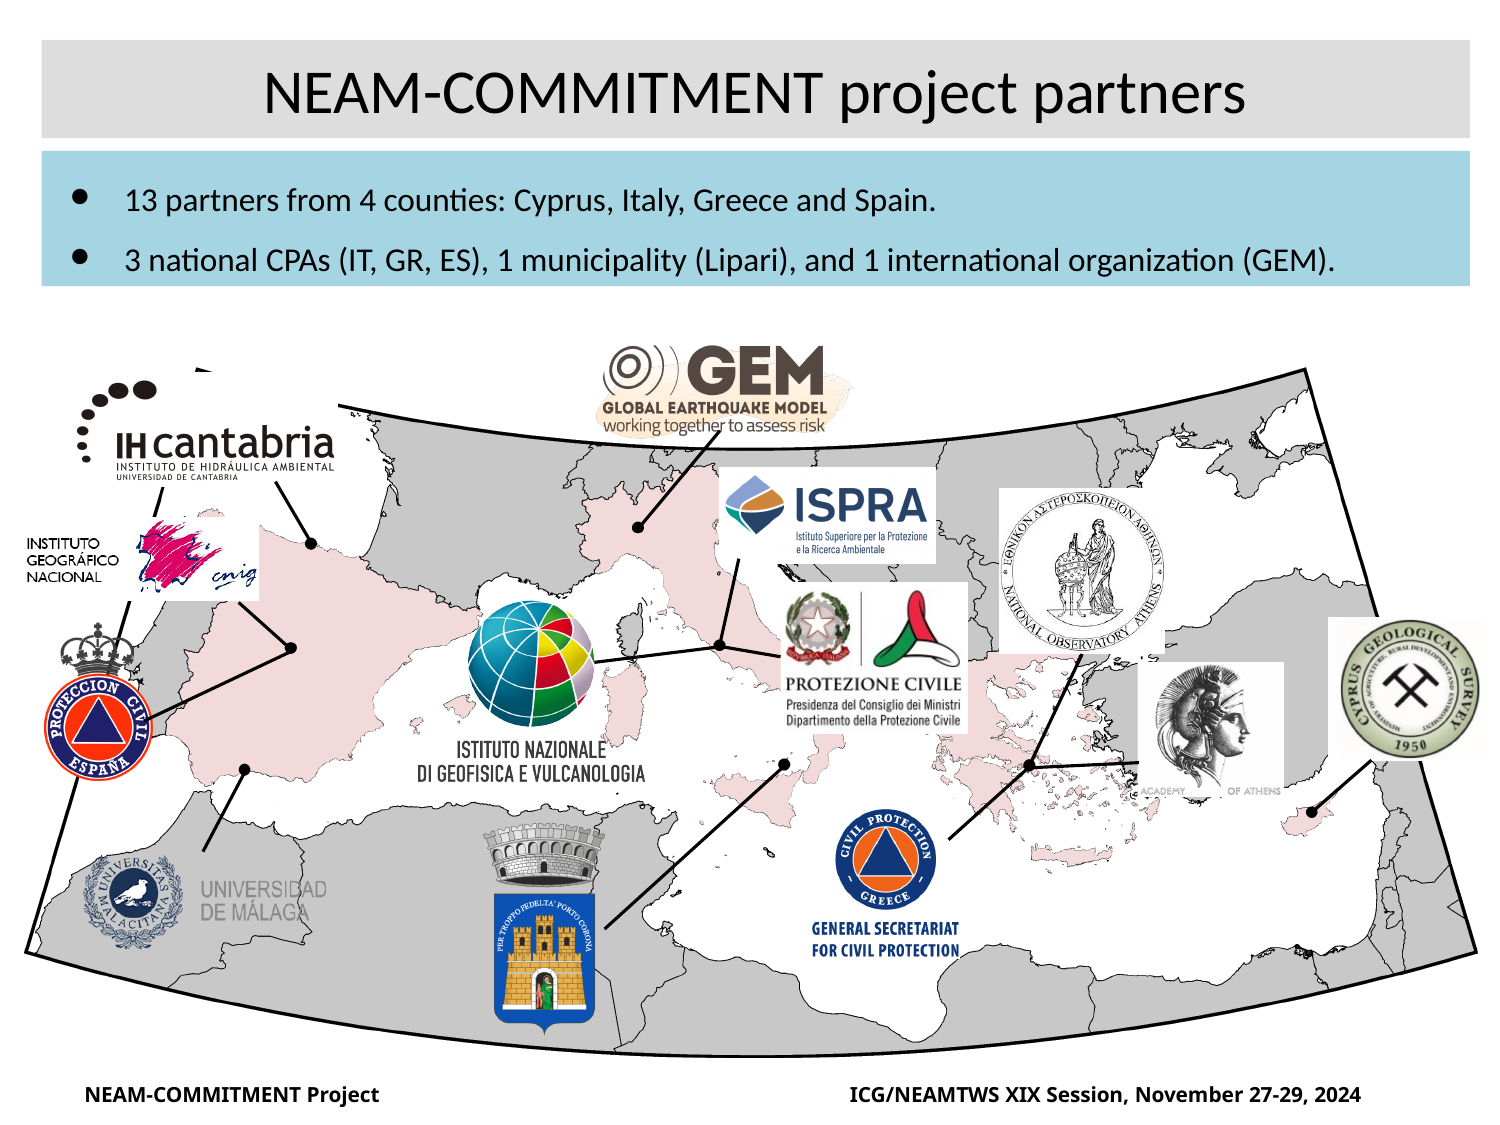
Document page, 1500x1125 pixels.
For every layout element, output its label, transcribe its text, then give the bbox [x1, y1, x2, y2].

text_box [1029, 653, 1083, 762]
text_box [1309, 759, 1372, 815]
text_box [275, 481, 314, 547]
text_box 13 partners from 4 counties: Cyprus, Italy, Greece and Spain. 3 national CPAs (IT, GR, ES), 1 municipality (Lipari), and 1 international organization (GEM). [41, 150, 1470, 287]
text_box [143, 649, 295, 722]
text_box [604, 766, 784, 930]
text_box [594, 646, 721, 663]
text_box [637, 430, 721, 530]
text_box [718, 558, 739, 645]
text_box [202, 769, 247, 852]
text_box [238, 602, 292, 648]
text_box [722, 646, 781, 657]
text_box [948, 766, 1031, 840]
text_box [1029, 762, 1140, 769]
picture [21, 311, 1487, 1058]
title NEAM-COMMITMENT project partners [41, 39, 1470, 139]
